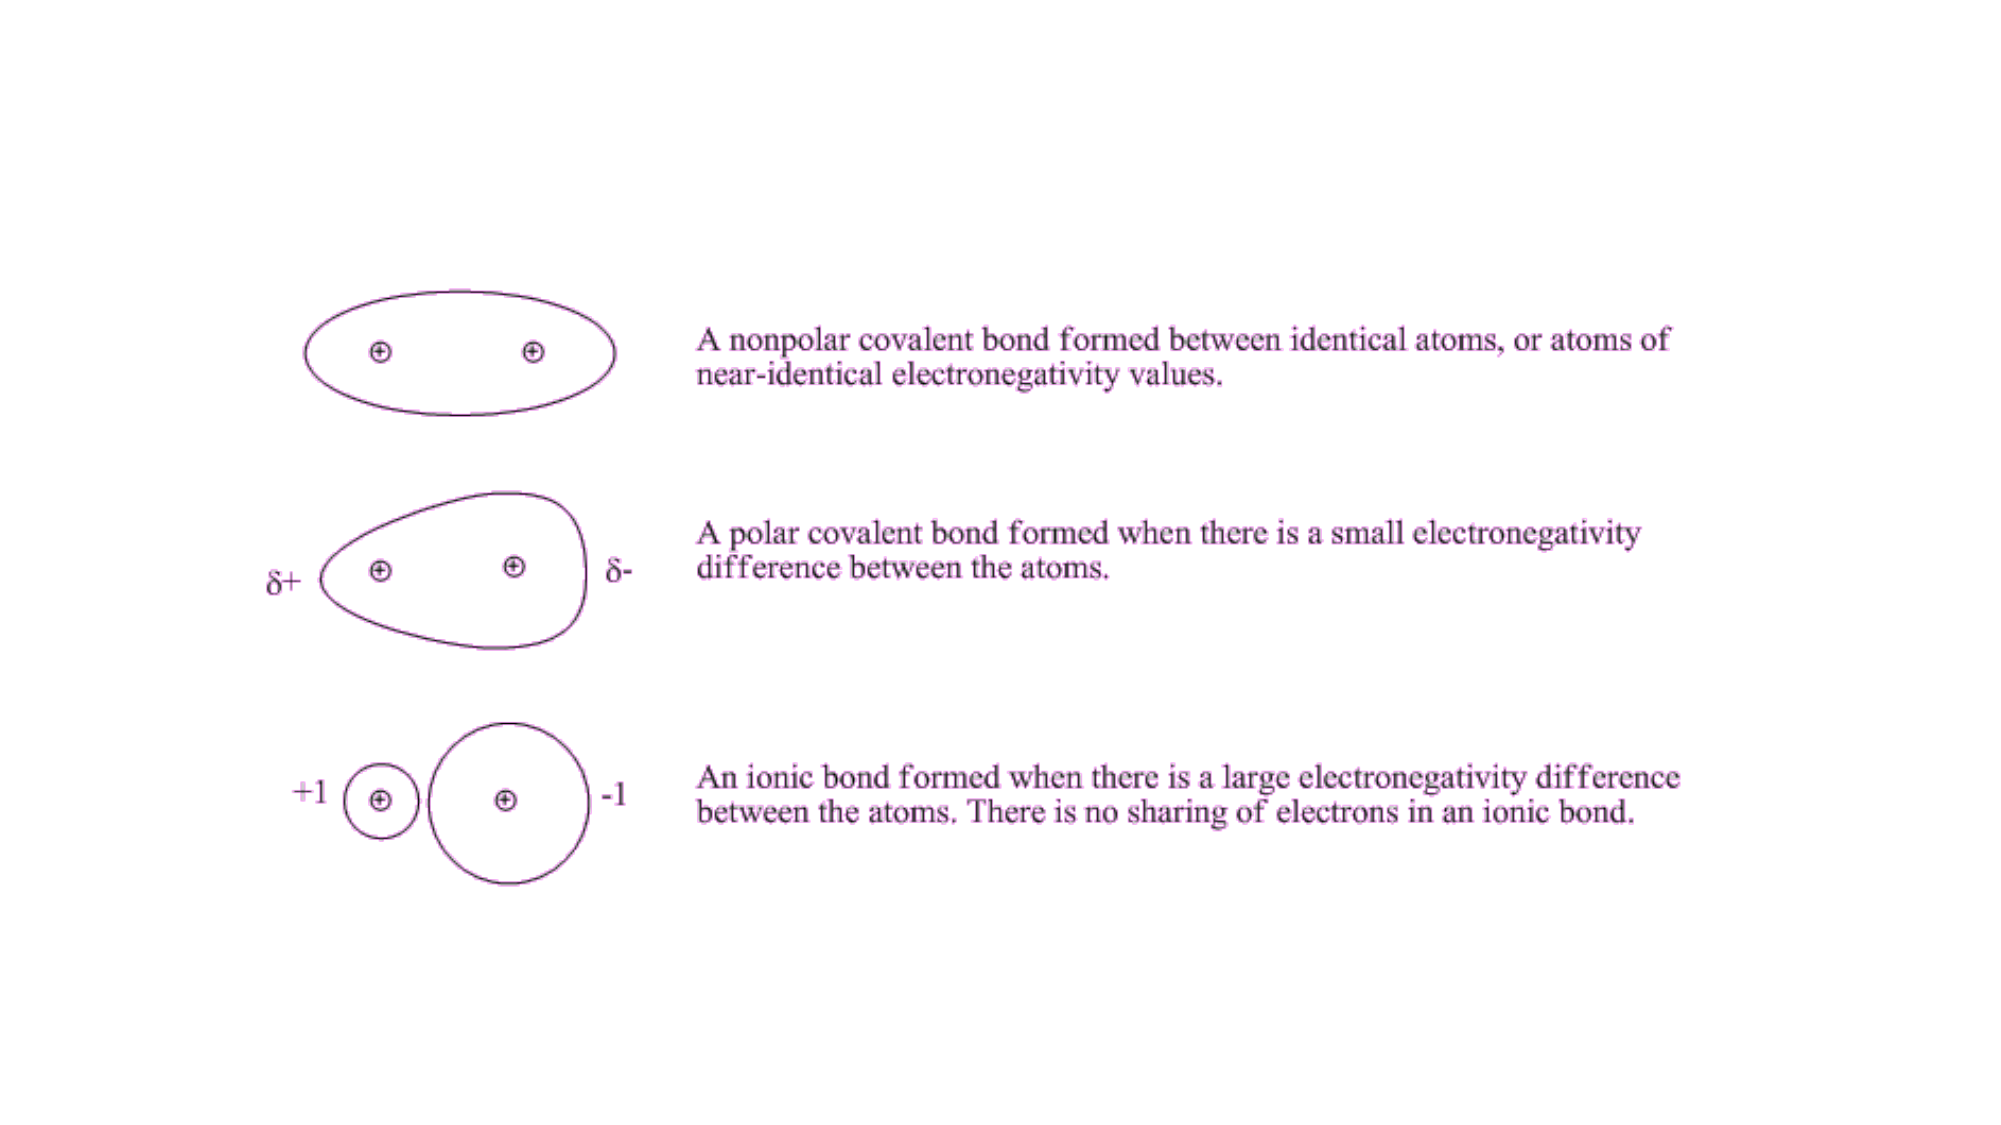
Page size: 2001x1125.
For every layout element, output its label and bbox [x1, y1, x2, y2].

picture [261, 281, 1689, 893]
